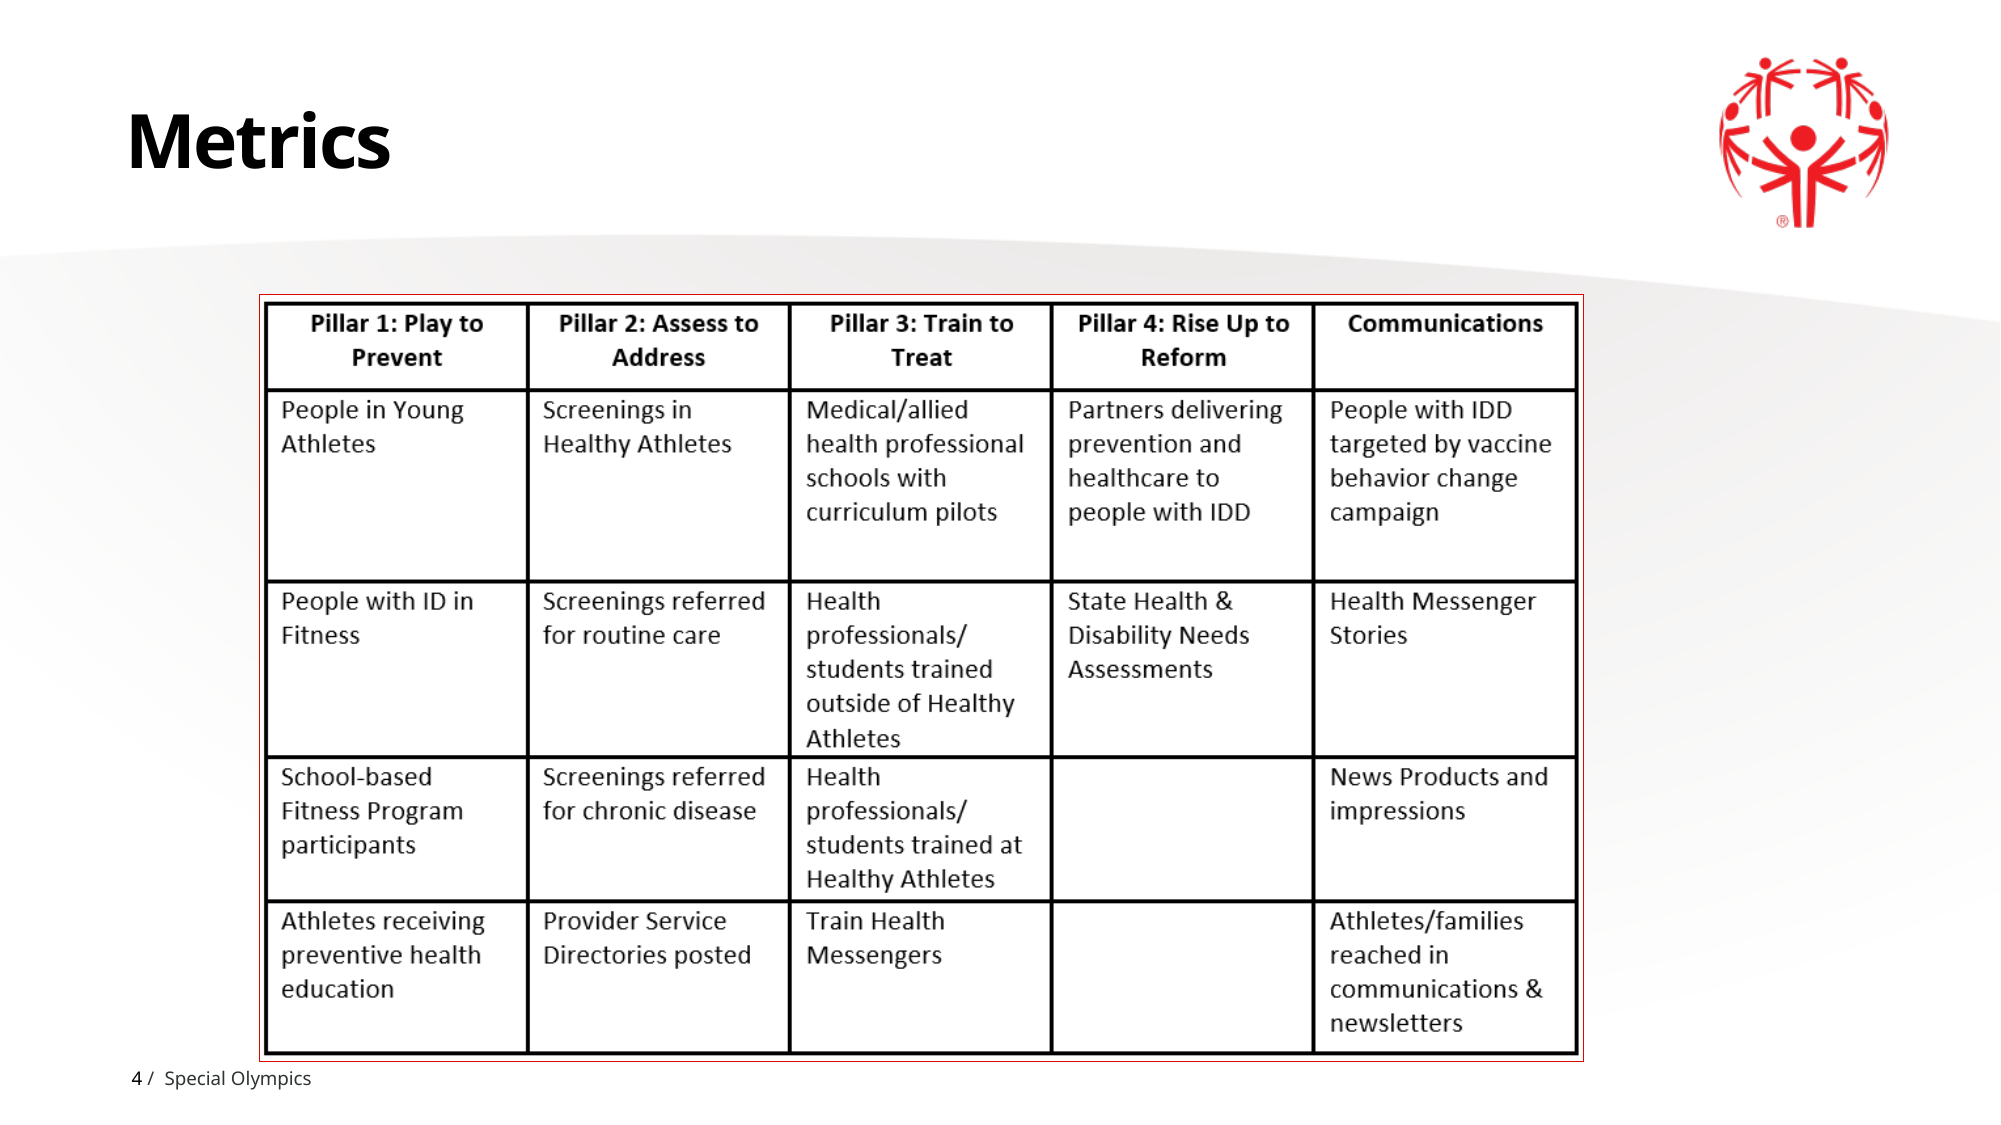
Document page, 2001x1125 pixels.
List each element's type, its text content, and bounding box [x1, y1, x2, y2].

picture [0, 0, 2001, 1125]
title Metrics [119, 60, 1662, 232]
slide_number 4 / Special Olympics [121, 1061, 887, 1093]
